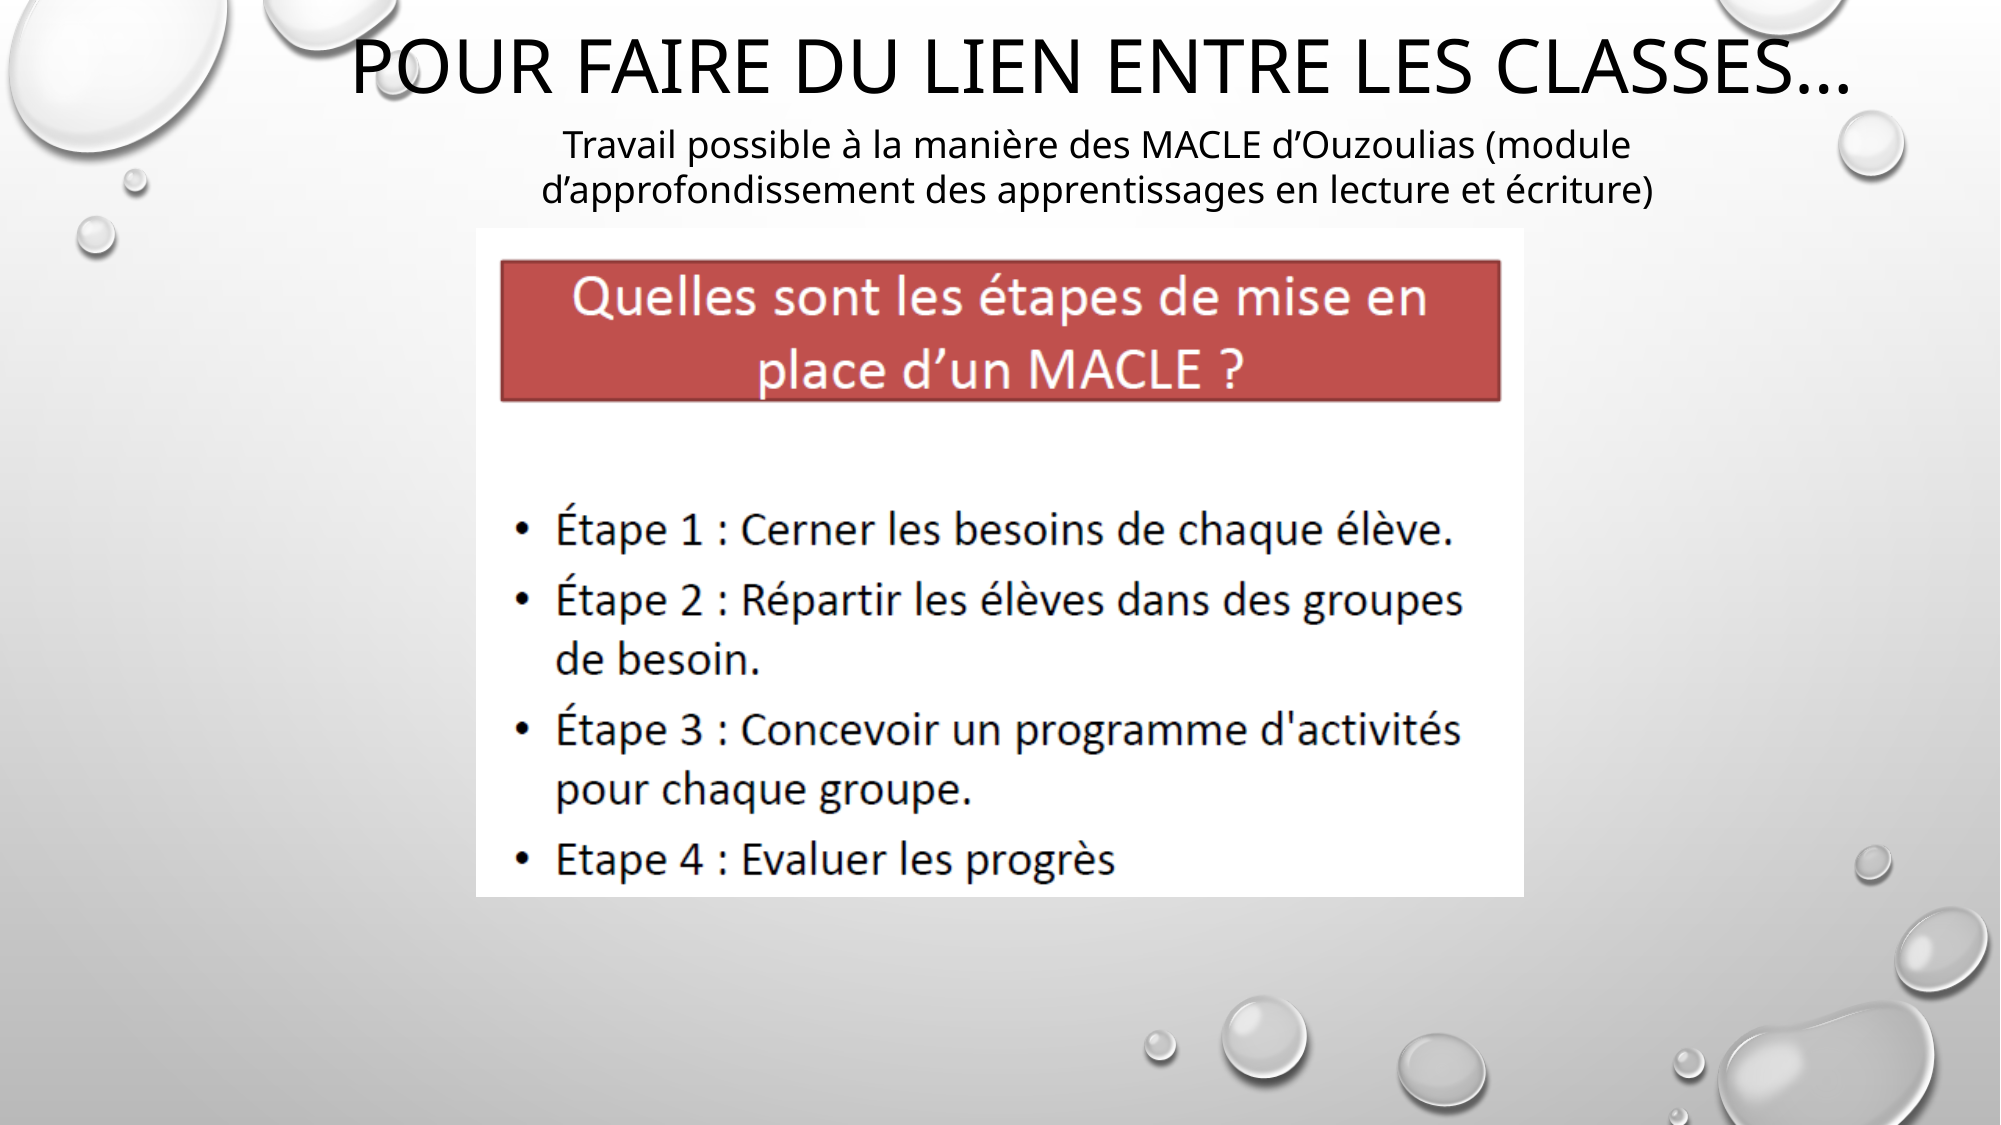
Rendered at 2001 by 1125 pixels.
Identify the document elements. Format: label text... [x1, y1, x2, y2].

text_box Travail possible à la manière des MACLE d’Ouzoulias (module d’approfondissement des apprentissages en lecture et écriture) [405, 113, 1791, 219]
picture [0, 0, 2000, 1125]
title Pour faire du lien entre les classes… [261, 0, 1962, 245]
